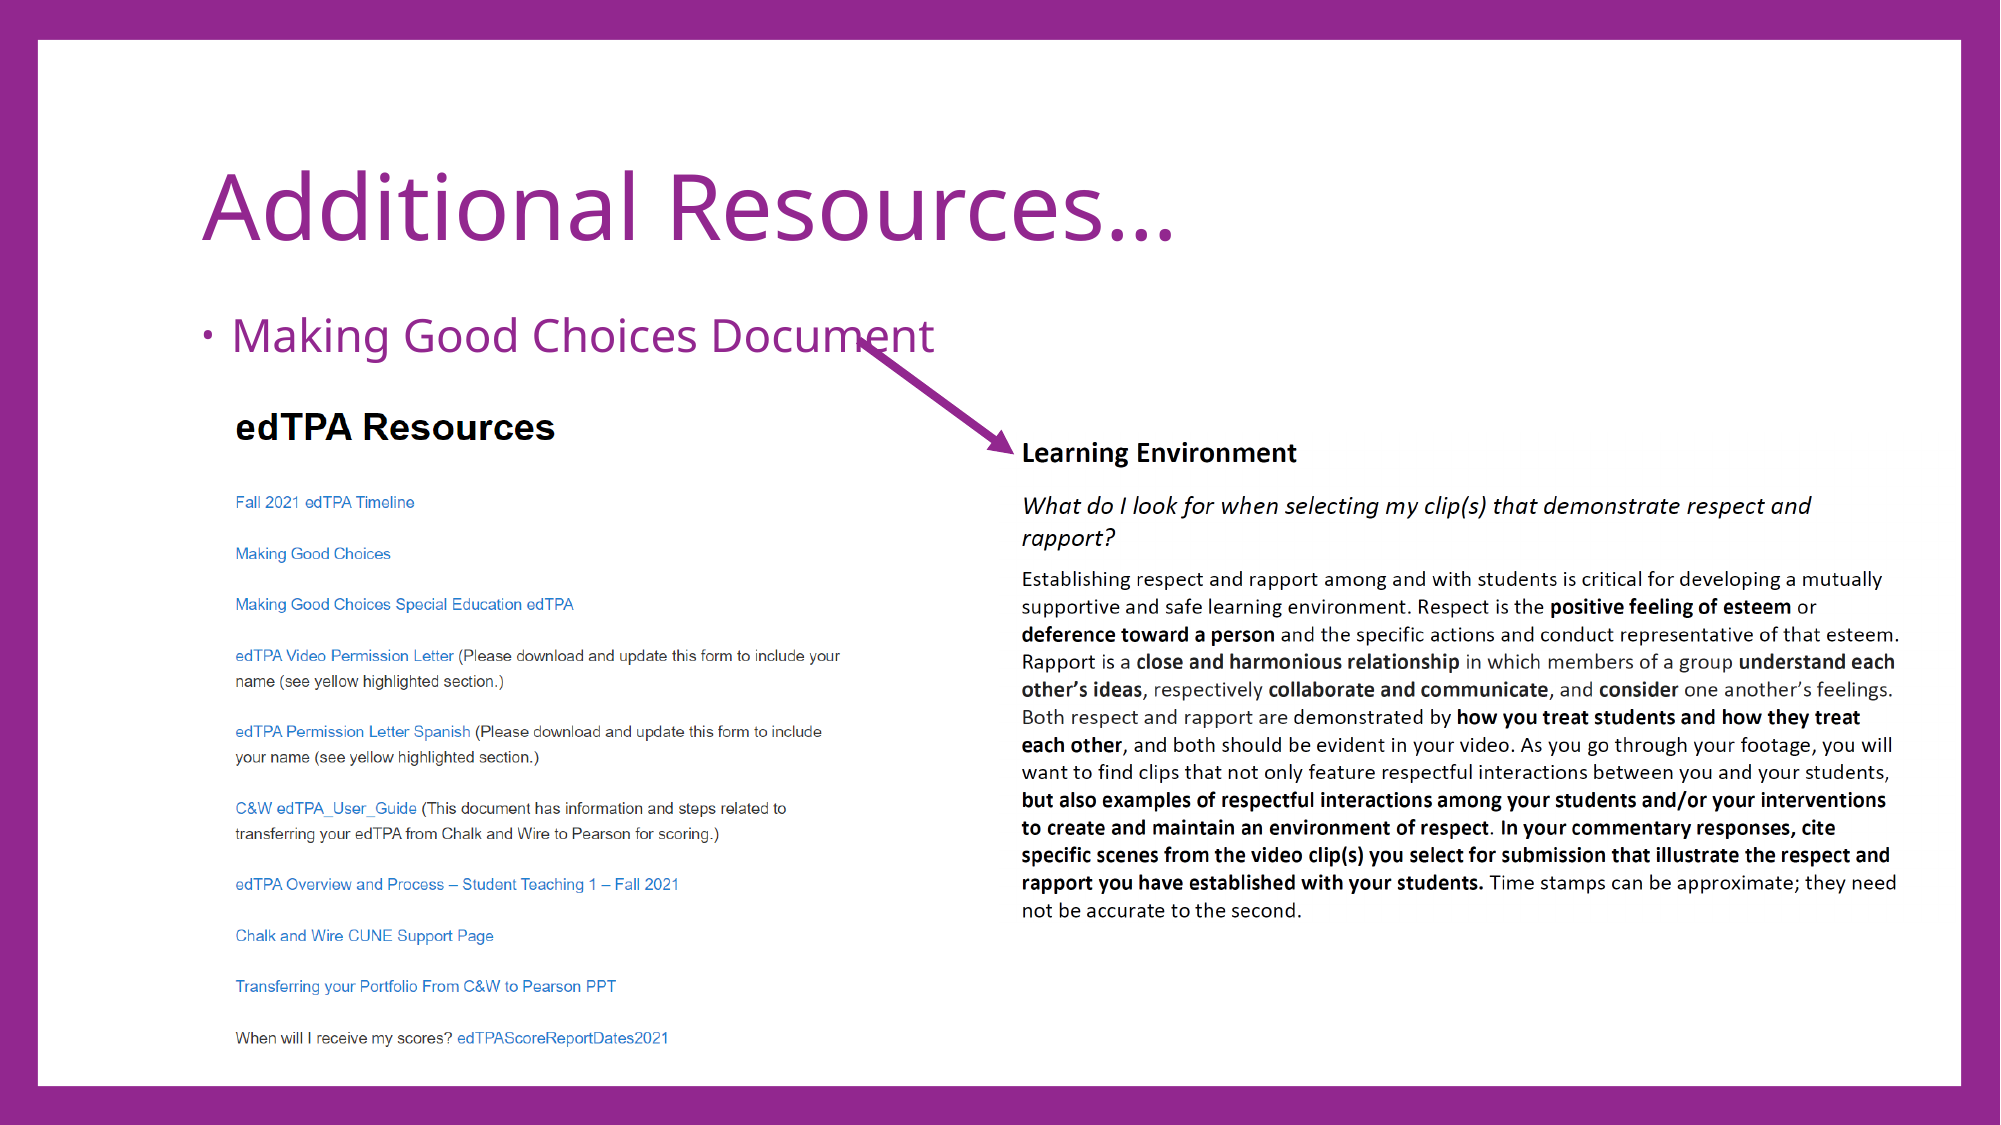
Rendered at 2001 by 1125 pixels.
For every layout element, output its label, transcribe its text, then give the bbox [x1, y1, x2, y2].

title Additional Resources… [187, 99, 1808, 323]
picture [178, 391, 859, 1071]
list Making Good Choices Document [864, 464, 1799, 968]
list Making Good Choices Document [178, 305, 1799, 430]
picture [999, 432, 1956, 923]
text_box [858, 339, 1015, 455]
